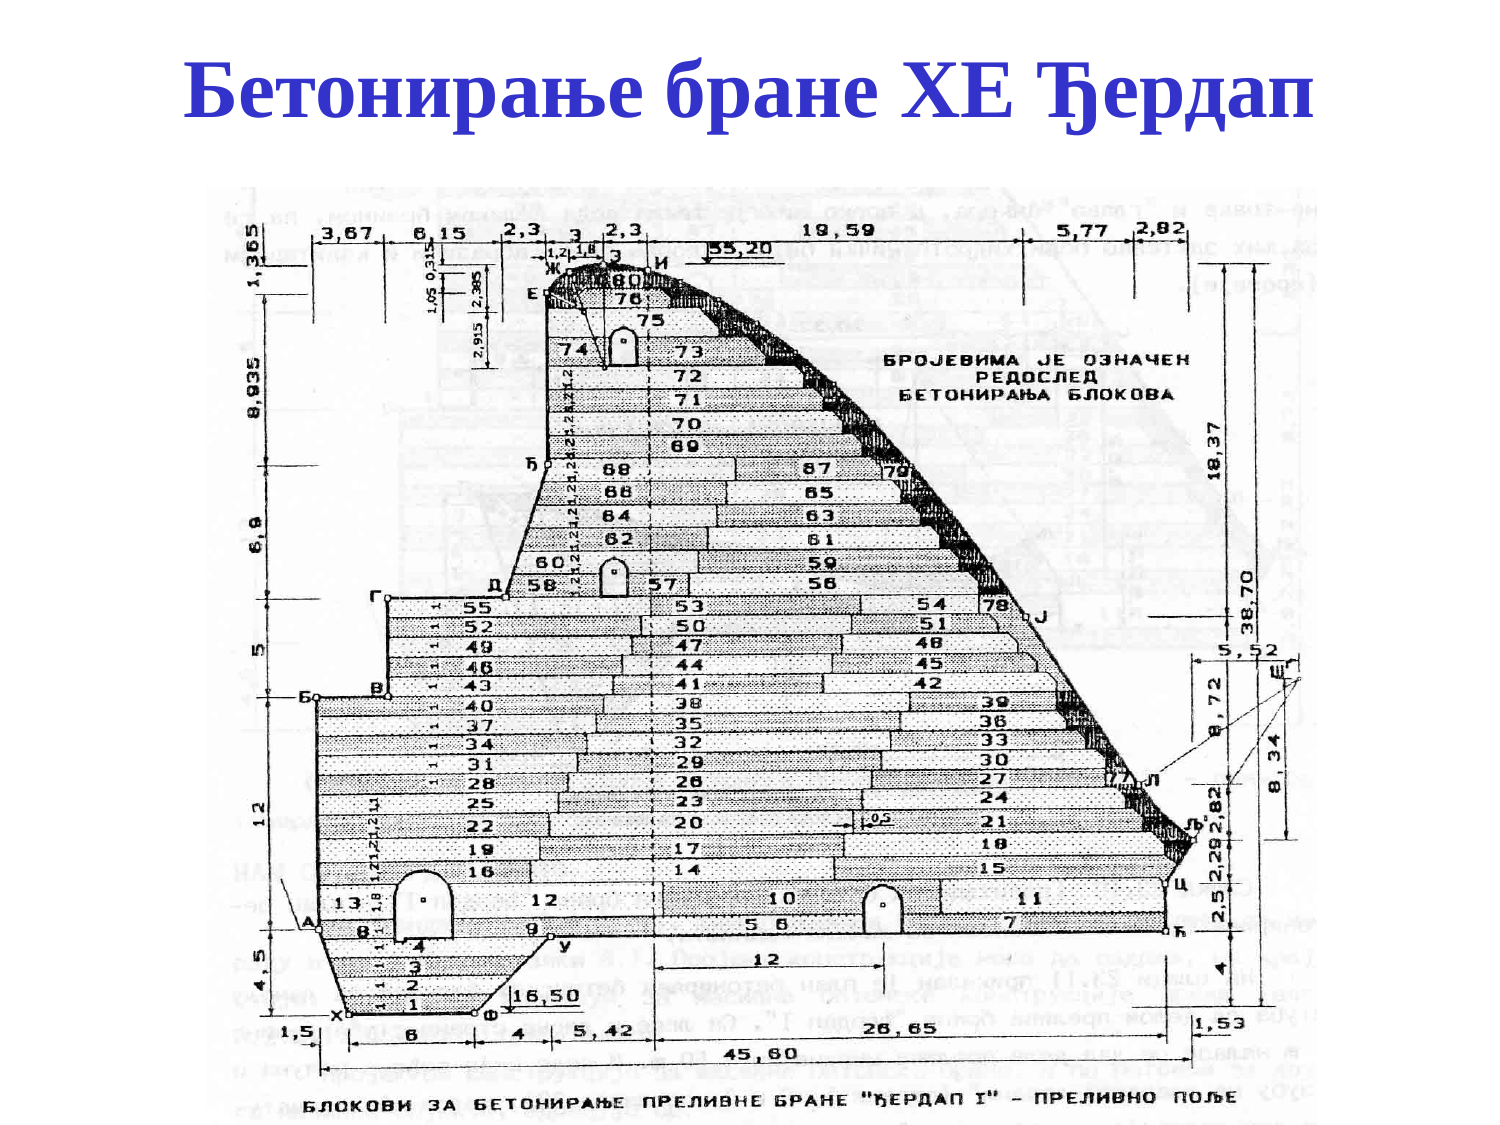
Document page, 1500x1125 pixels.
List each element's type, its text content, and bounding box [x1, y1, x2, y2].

title Бетонирање бране ХЕ Ђердап [111, 0, 1388, 188]
picture [206, 187, 1318, 1125]
